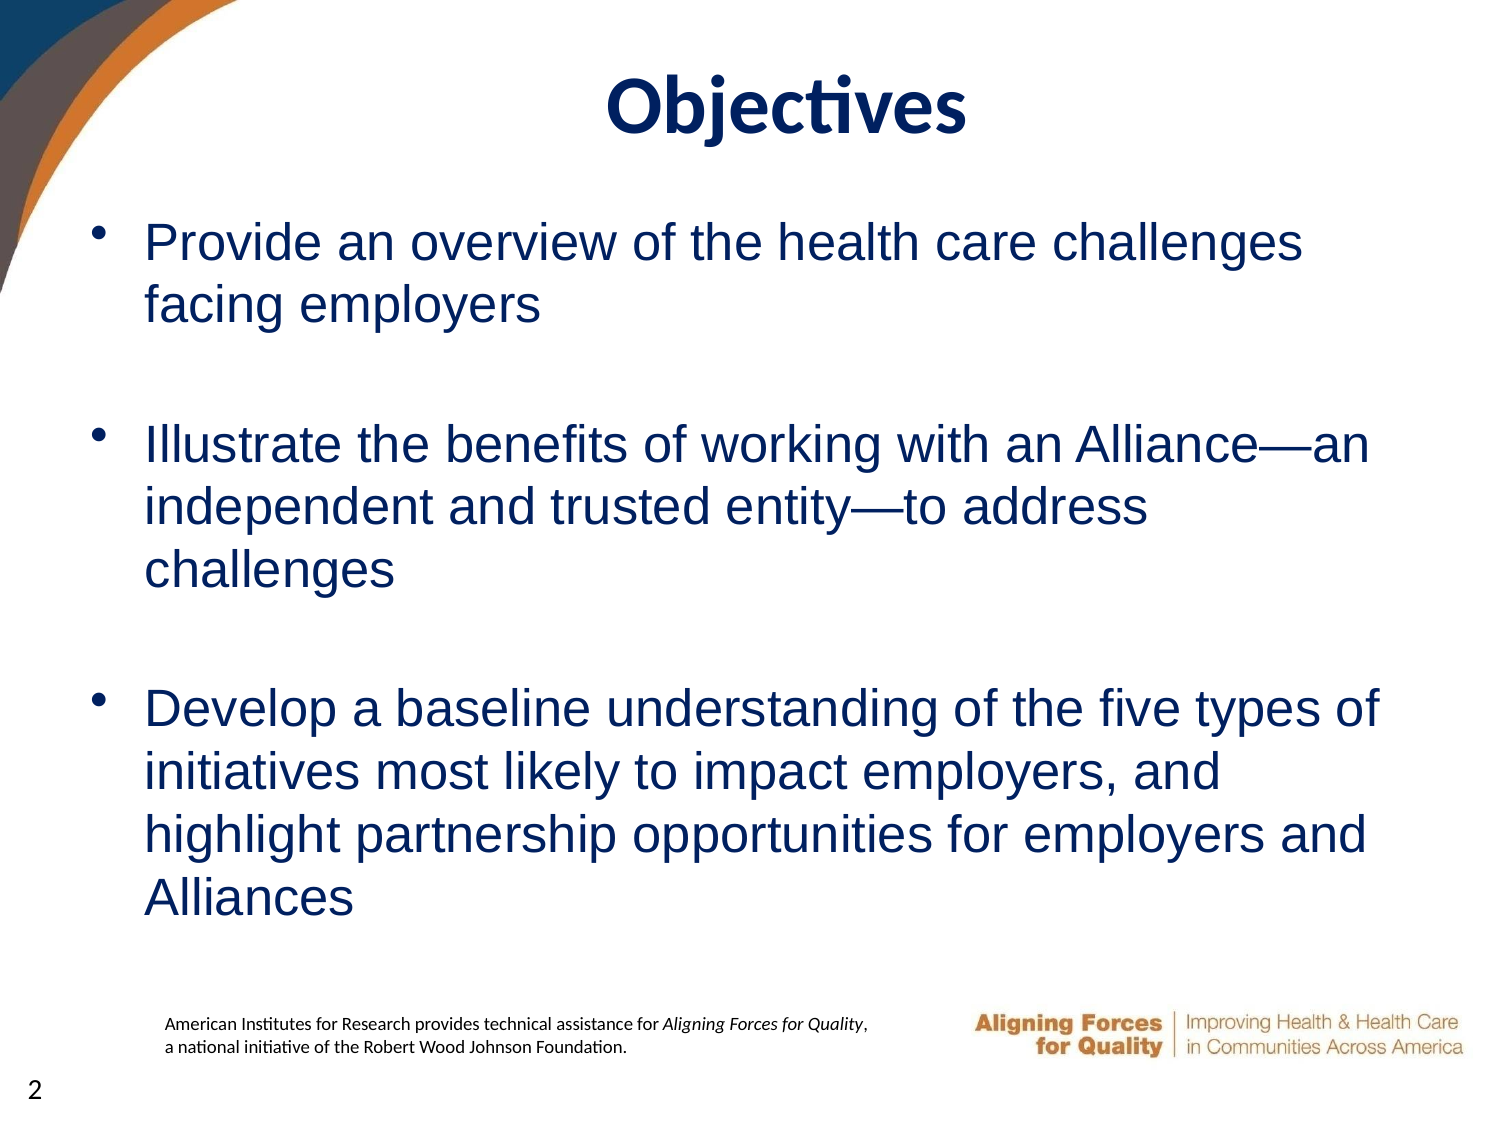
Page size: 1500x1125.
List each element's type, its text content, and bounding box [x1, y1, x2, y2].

slide_number 2 [12, 1037, 101, 1113]
list Provide an overview of the health care challenges facing employers Illustrate the benefits of working with an Alliance—an independent and trusted entity—to address challenges Develop a baseline understanding of the five types of initiatives most likely to impact employers, and highlight partnership opportunities for employers and Alliances [74, 199, 1426, 938]
picture [0, 0, 1500, 1125]
title Objectives [74, 12, 1500, 201]
